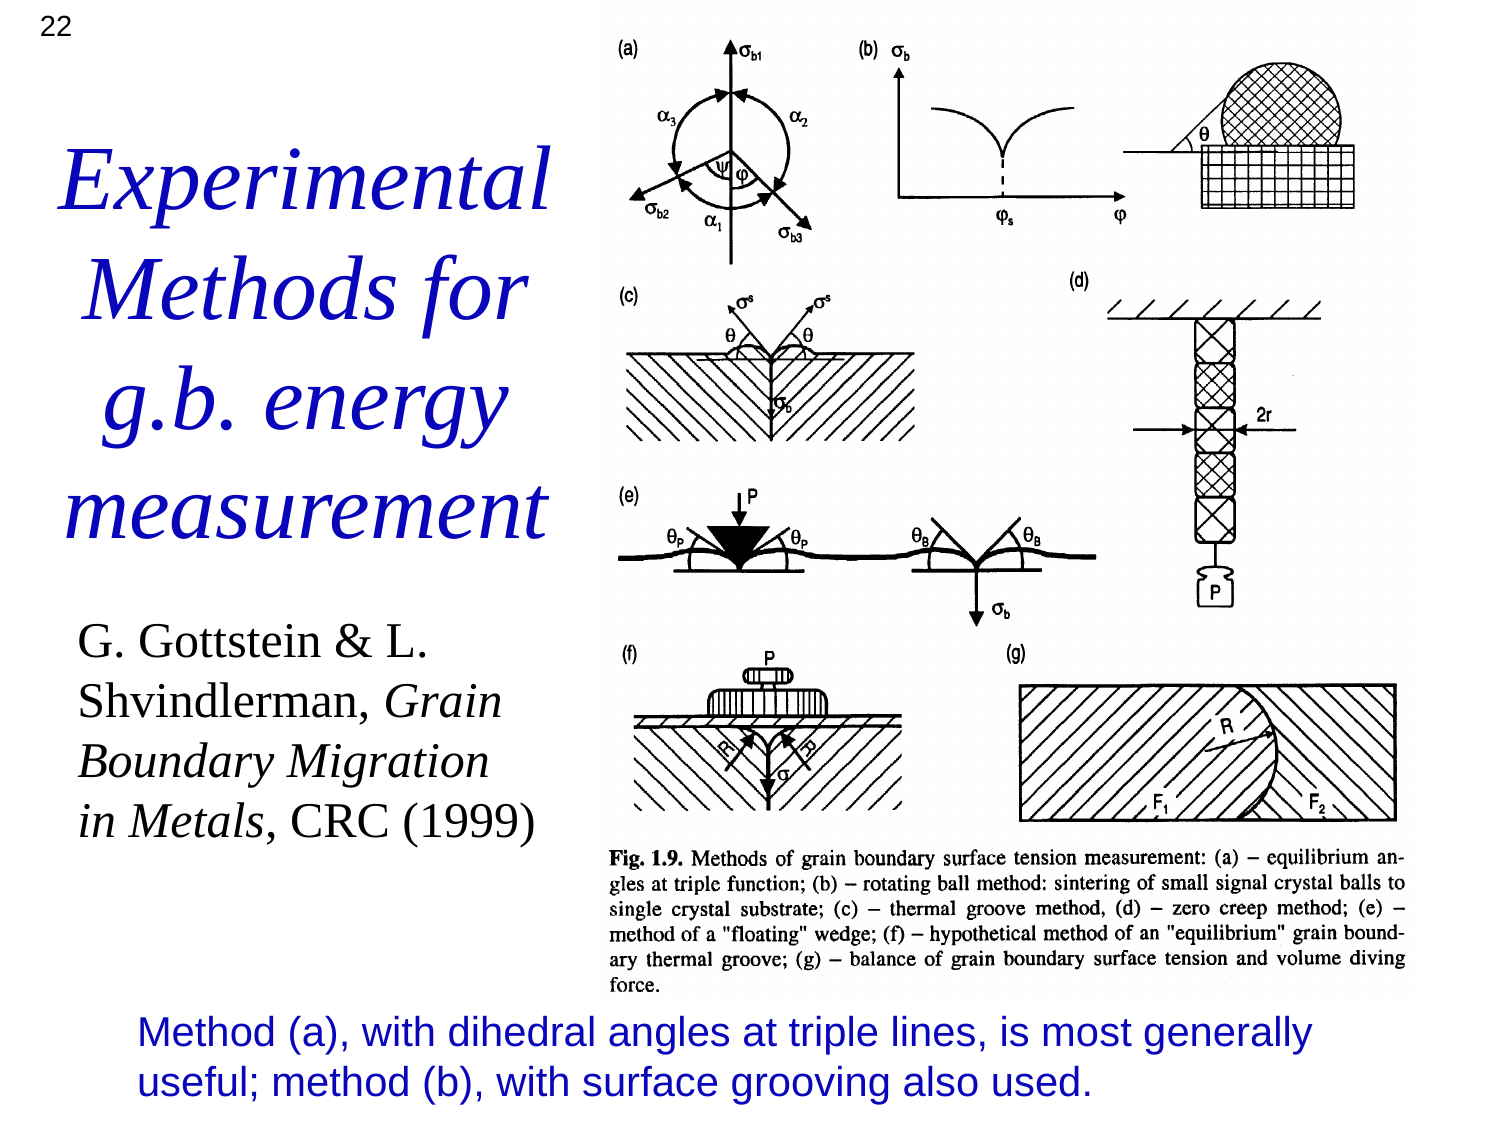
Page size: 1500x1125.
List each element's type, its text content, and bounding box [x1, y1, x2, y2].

title Experimental Methods for g.b. energy measurement [37, 24, 576, 651]
slide_number 22 [0, 0, 88, 51]
text_box G. Gottstein & L. Shvindlerman, Grain Boundary Migration in Metals, CRC (1999) [62, 599, 553, 855]
text_box Method (a), with dihedral angles at triple lines, is most generally useful; method (b), with surface grooving also used. [122, 997, 1425, 1113]
picture [599, 0, 1423, 1001]
